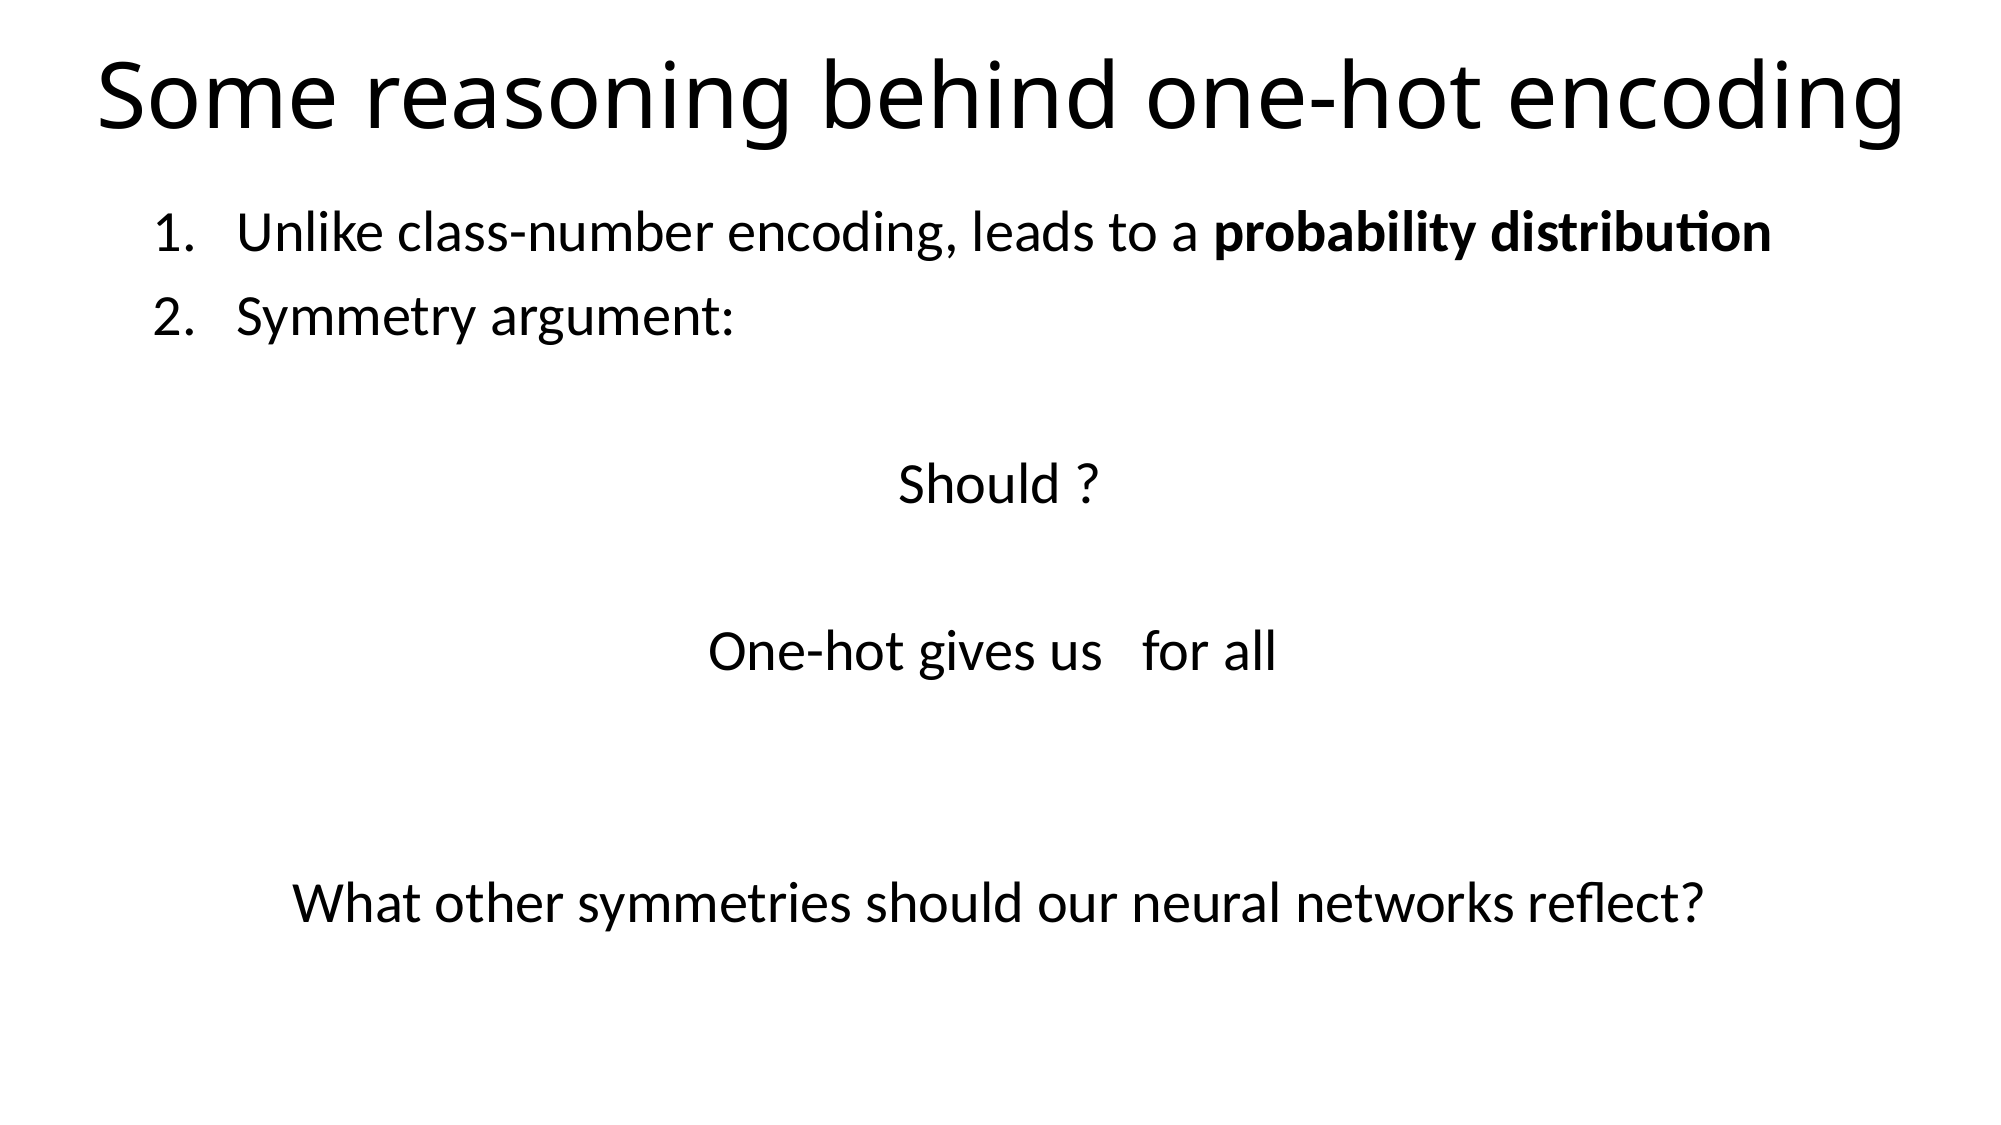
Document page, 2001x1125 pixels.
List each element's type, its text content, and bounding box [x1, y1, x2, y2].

title Some reasoning behind one-hot encoding [2, 3, 2000, 195]
